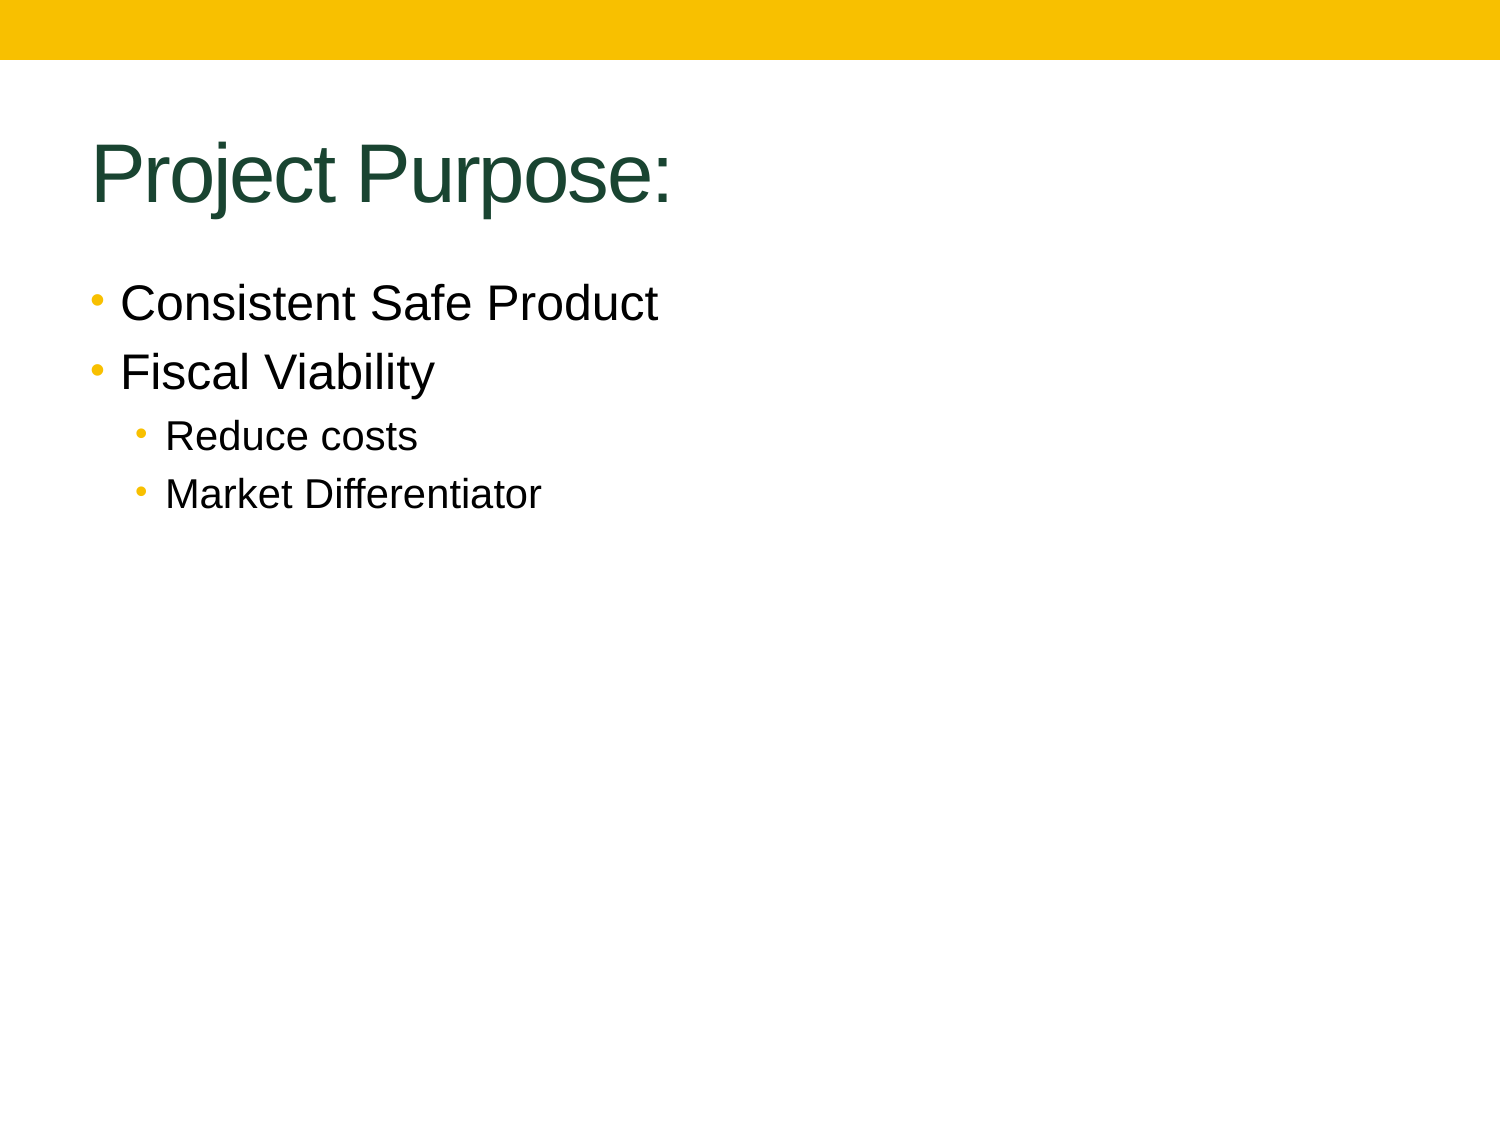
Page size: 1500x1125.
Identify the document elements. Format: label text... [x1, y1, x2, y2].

title Project Purpose: [75, 87, 1425, 250]
list Consistent Safe Product Fiscal Viability Reduce costs Market Differentiator [75, 262, 1425, 1063]
